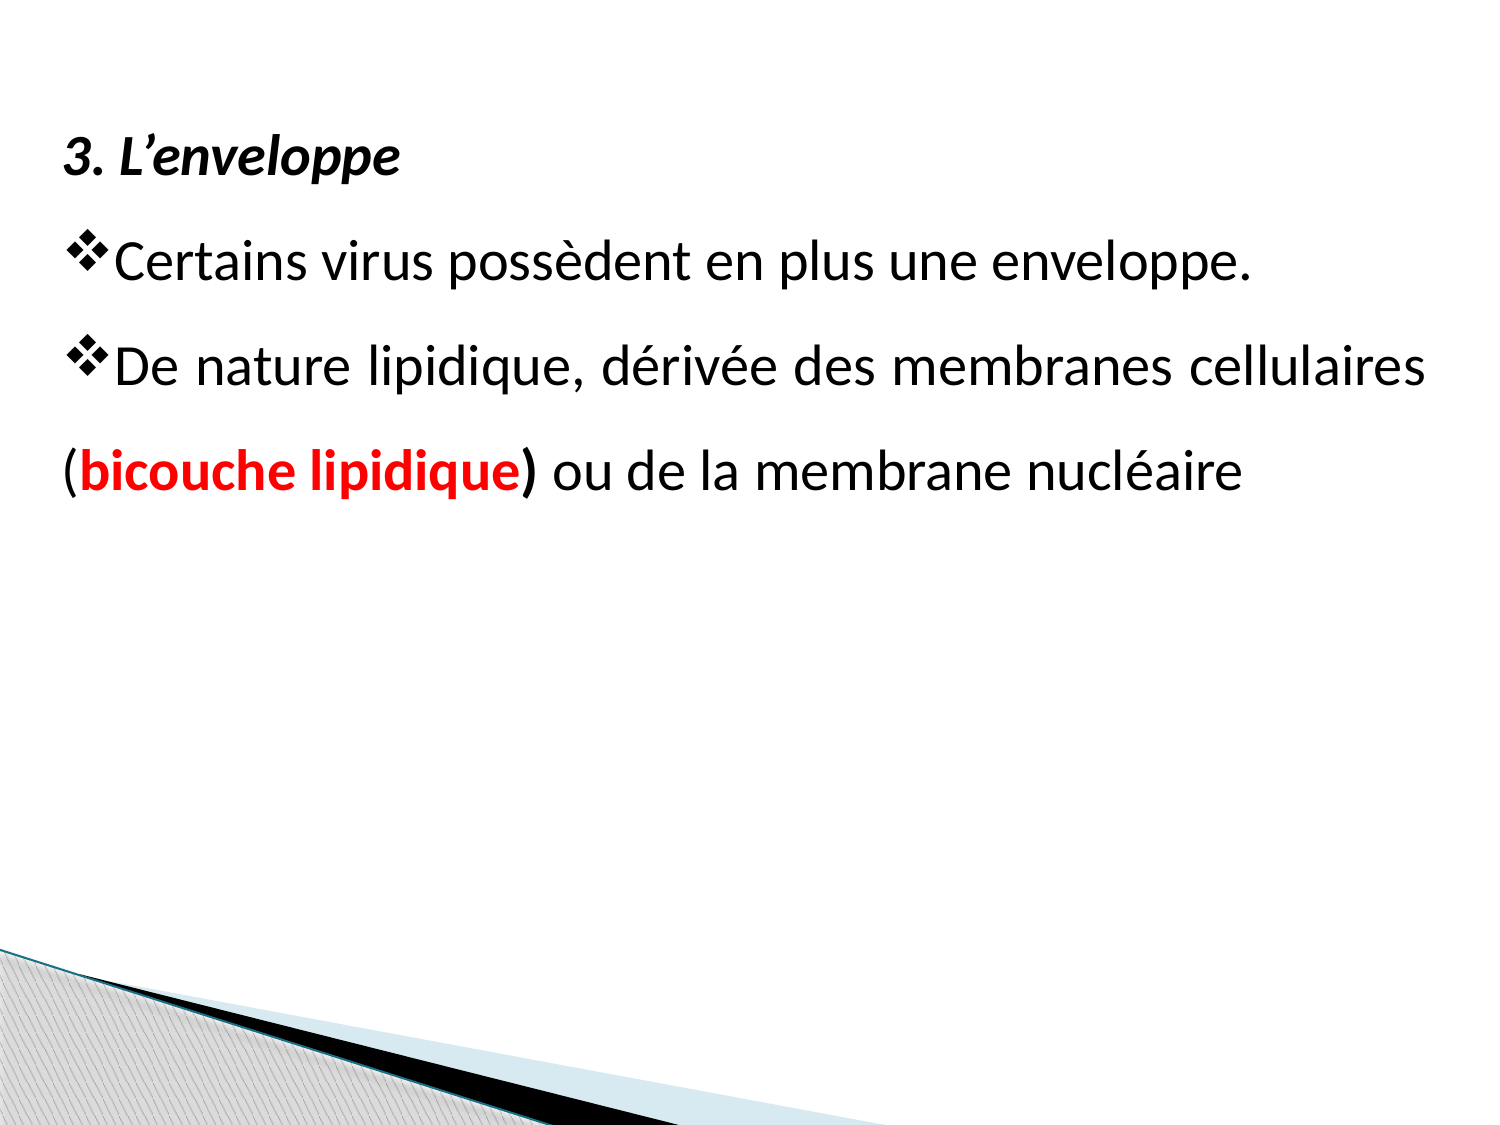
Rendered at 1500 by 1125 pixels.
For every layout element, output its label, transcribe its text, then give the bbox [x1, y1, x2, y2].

text_box 3. L’enveloppe Certains virus possèdent en plus une enveloppe. De nature lipidique, dérivée des membranes cellulaires (bicouche lipidique) ou de la membrane nucléaire [46, 75, 1442, 615]
